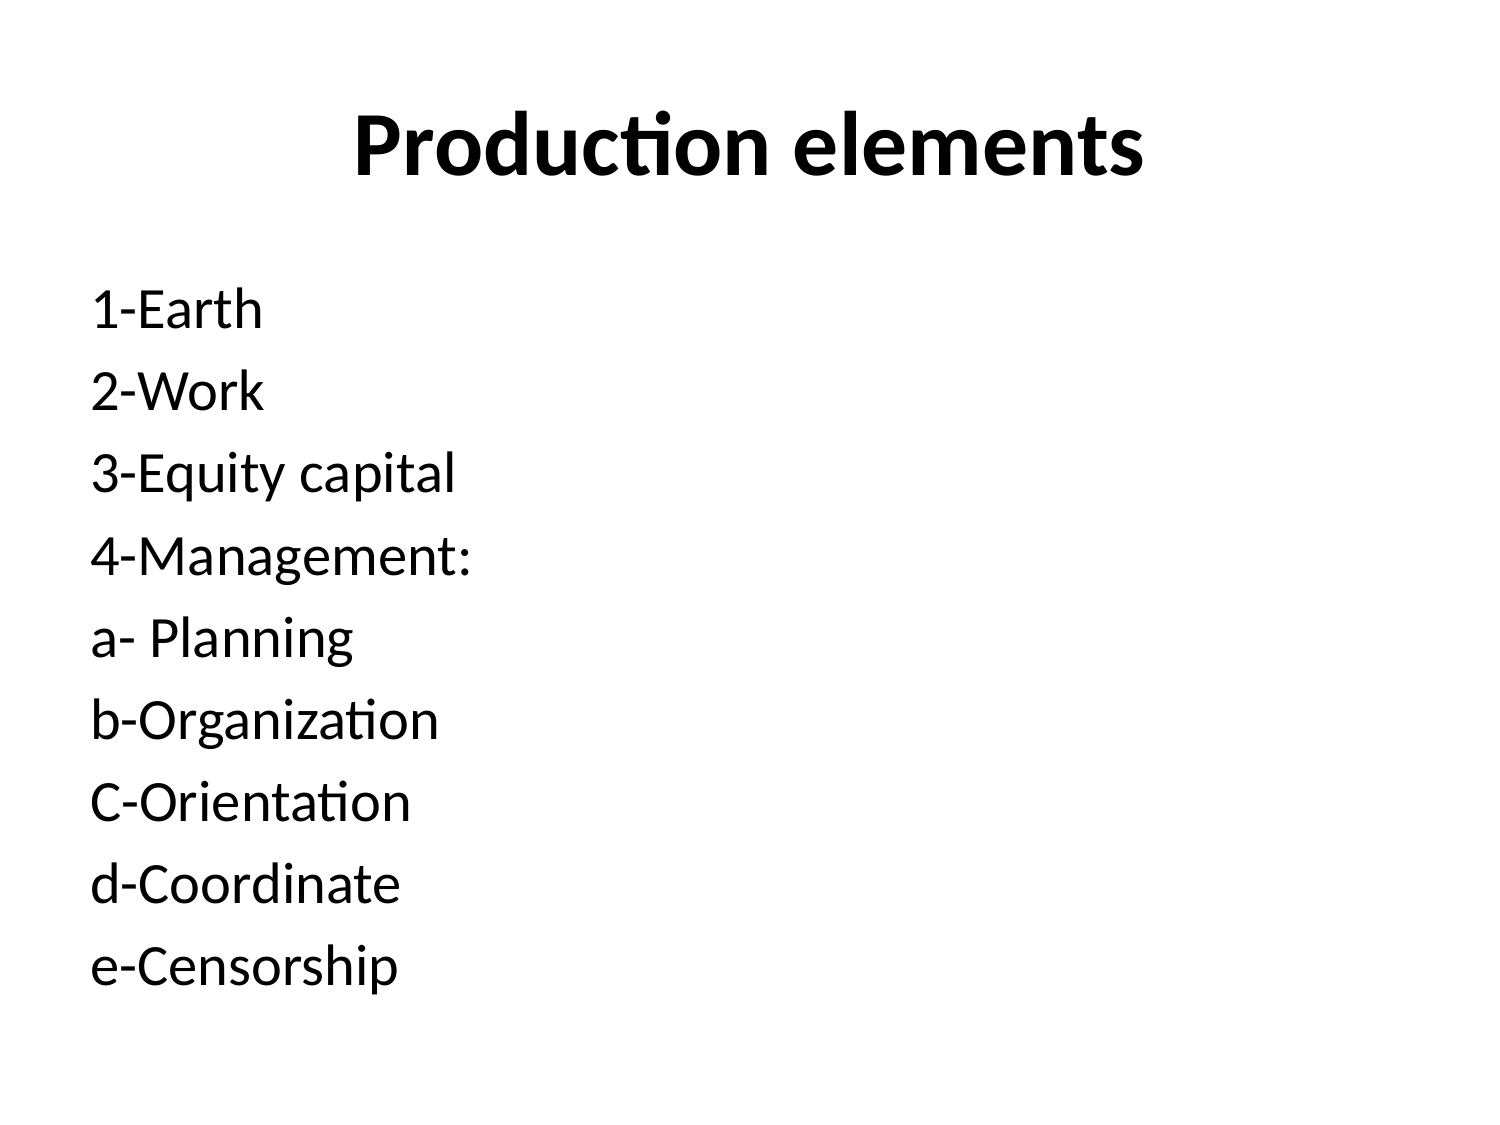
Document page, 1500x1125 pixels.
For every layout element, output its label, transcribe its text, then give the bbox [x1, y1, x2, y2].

title Production elements [75, 45, 1425, 233]
list 1-Earth 2-Work 3-Equity capital 4-Management: a- Planning b-Organization C-Orientation d-Coordinate e-Censorship [75, 262, 1425, 1005]
